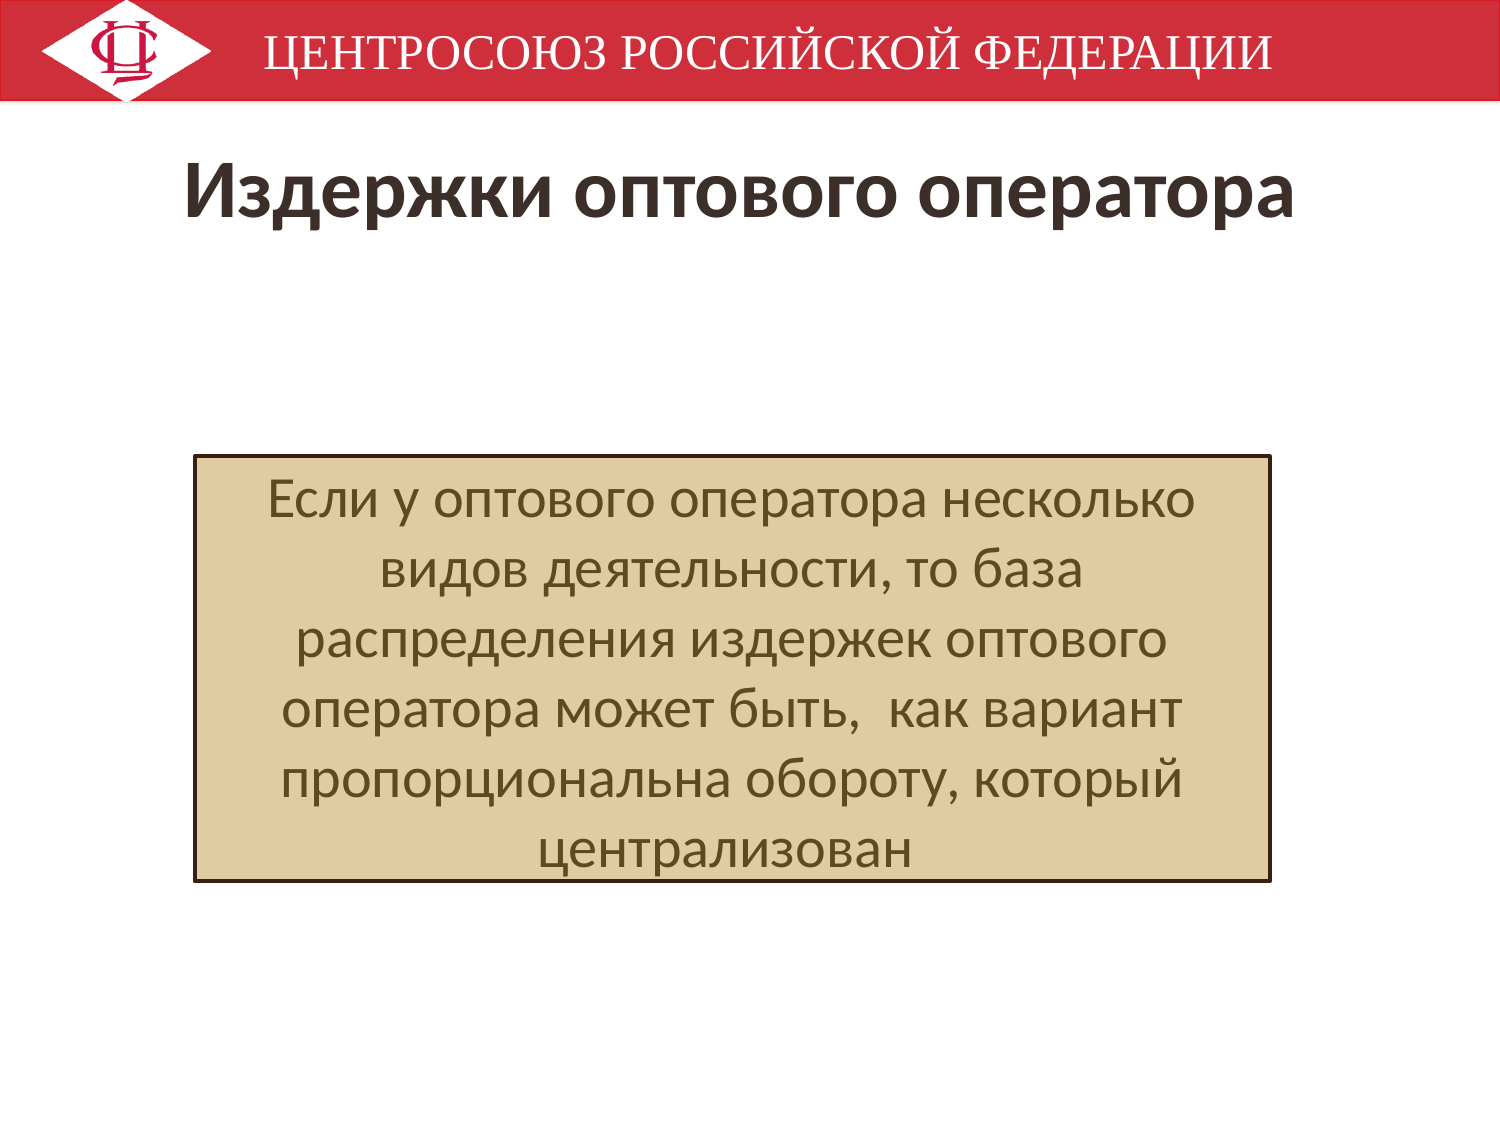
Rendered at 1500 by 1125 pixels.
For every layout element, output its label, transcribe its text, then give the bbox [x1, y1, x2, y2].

text_box Если у оптового оператора несколько видов деятельности, то база распределения издержек оптового оператора может быть, как вариант пропорциональна обороту, который централизован [193, 454, 1272, 883]
title Издержки оптового оператора [0, 113, 1500, 255]
picture [41, 0, 212, 103]
